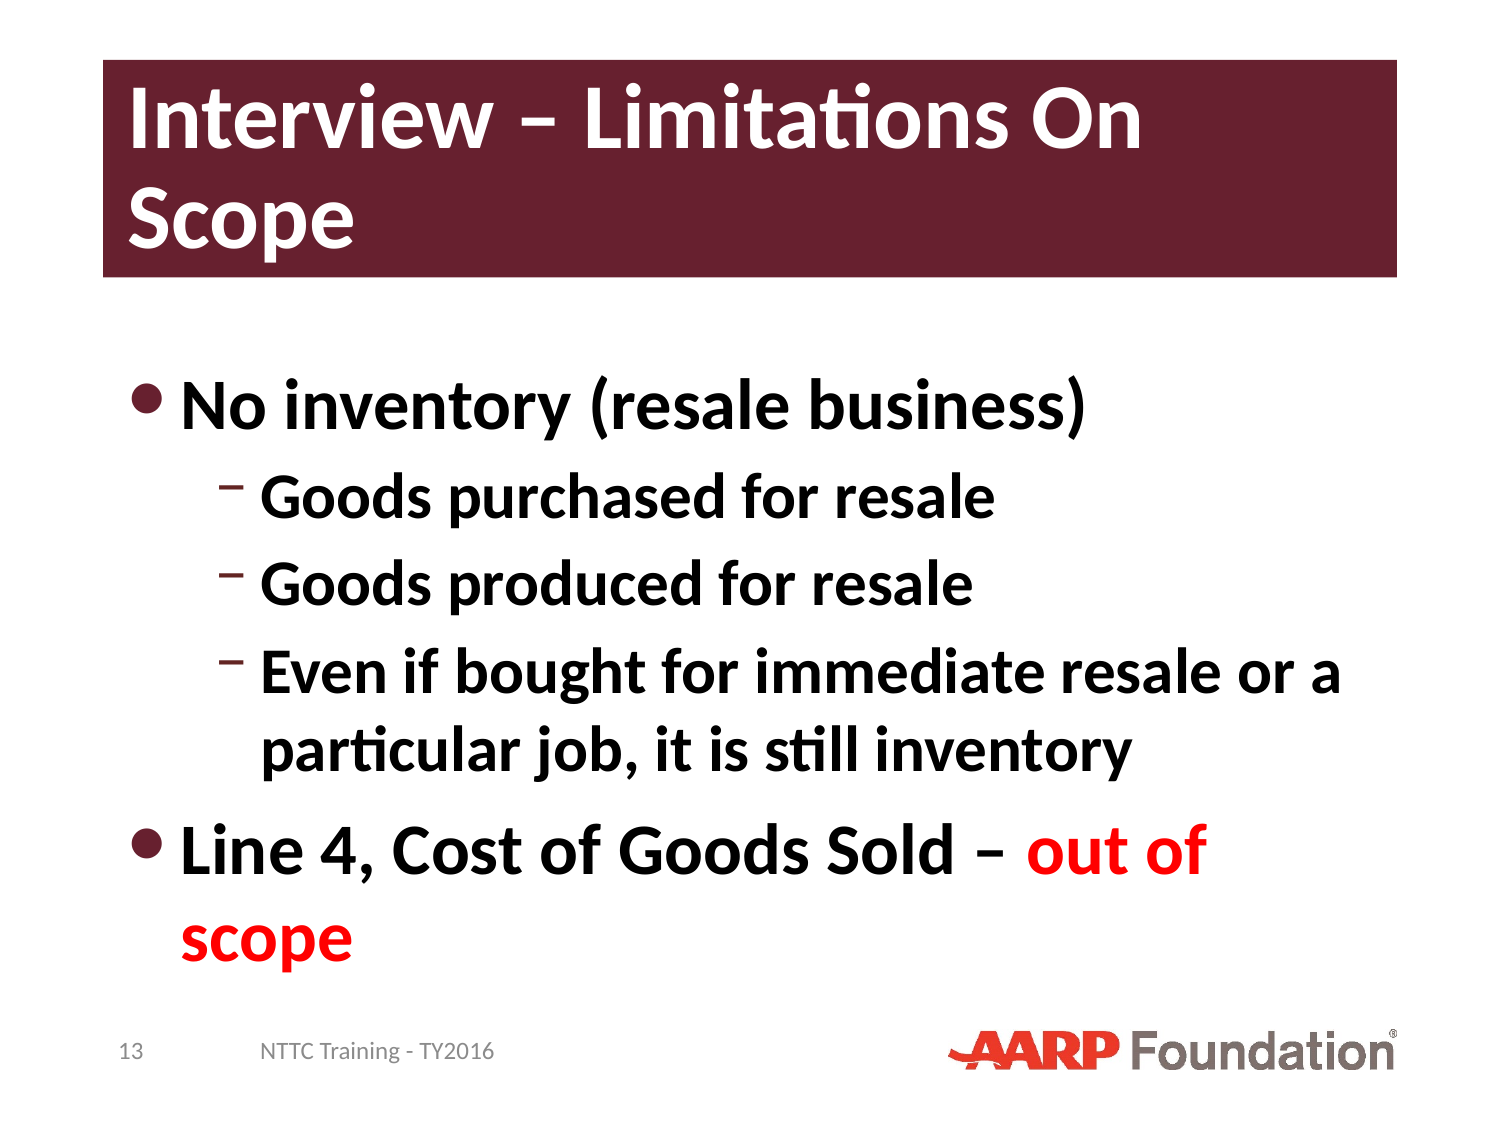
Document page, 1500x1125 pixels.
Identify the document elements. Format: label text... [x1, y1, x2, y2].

title Interview – Limitations On Scope [103, 59, 1397, 278]
list No inventory (resale business) Goods purchased for resale Goods produced for resale Even if bought for immediate resale or a particular job, it is still inventory Line 4, Cost of Goods Sold – out of scope [112, 350, 1394, 988]
slide_number 13 [103, 1019, 208, 1080]
footer NTTC Training - TY2016 [245, 1019, 812, 1080]
picture [948, 1029, 1397, 1070]
